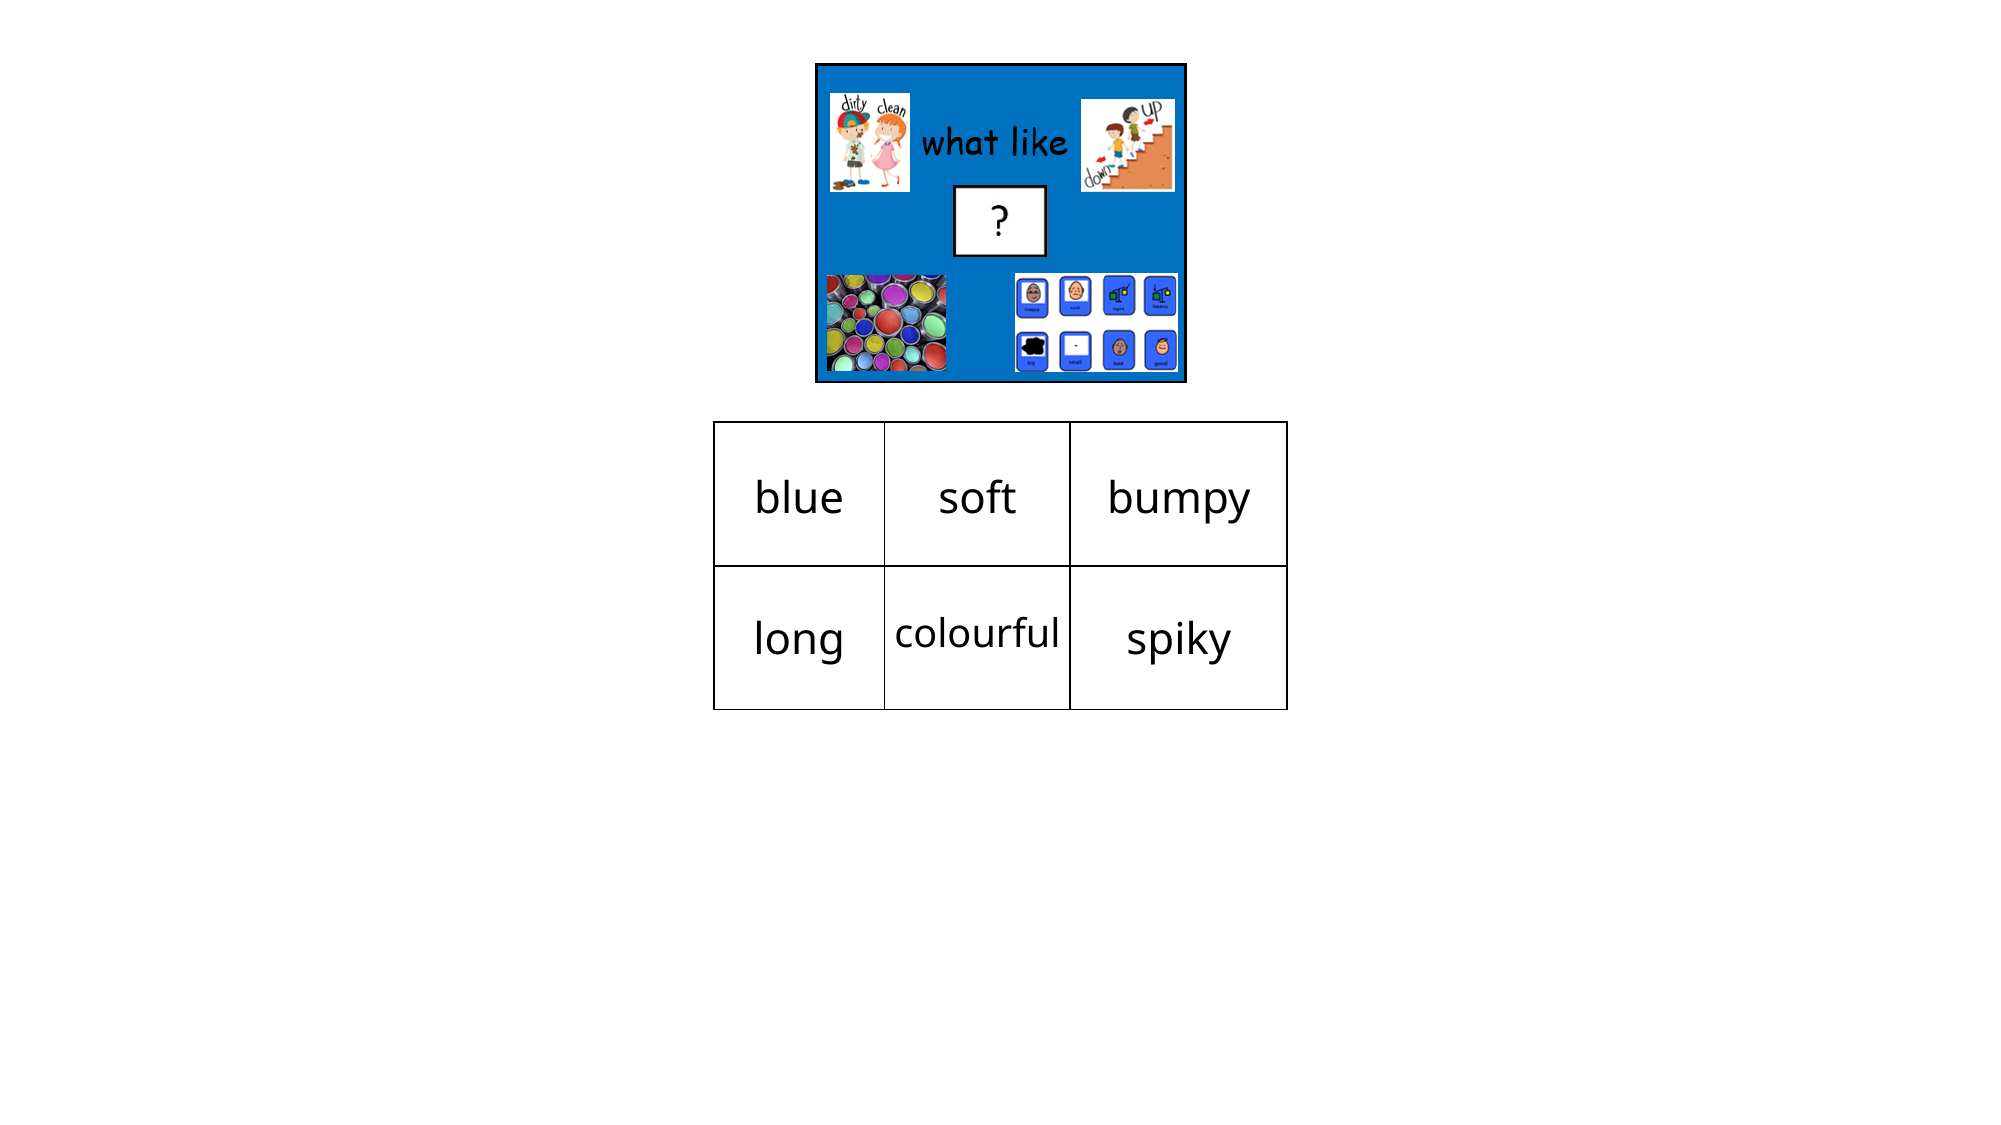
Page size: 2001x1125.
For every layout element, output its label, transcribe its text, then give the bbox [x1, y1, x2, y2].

table_header blue [715, 423, 884, 565]
table_cell long [715, 567, 884, 709]
table_cell spiky [1071, 567, 1286, 709]
table_header bumpy [1071, 423, 1286, 565]
table_header soft [885, 423, 1069, 565]
table_cell colourful [885, 567, 1069, 709]
picture [810, 58, 1191, 390]
